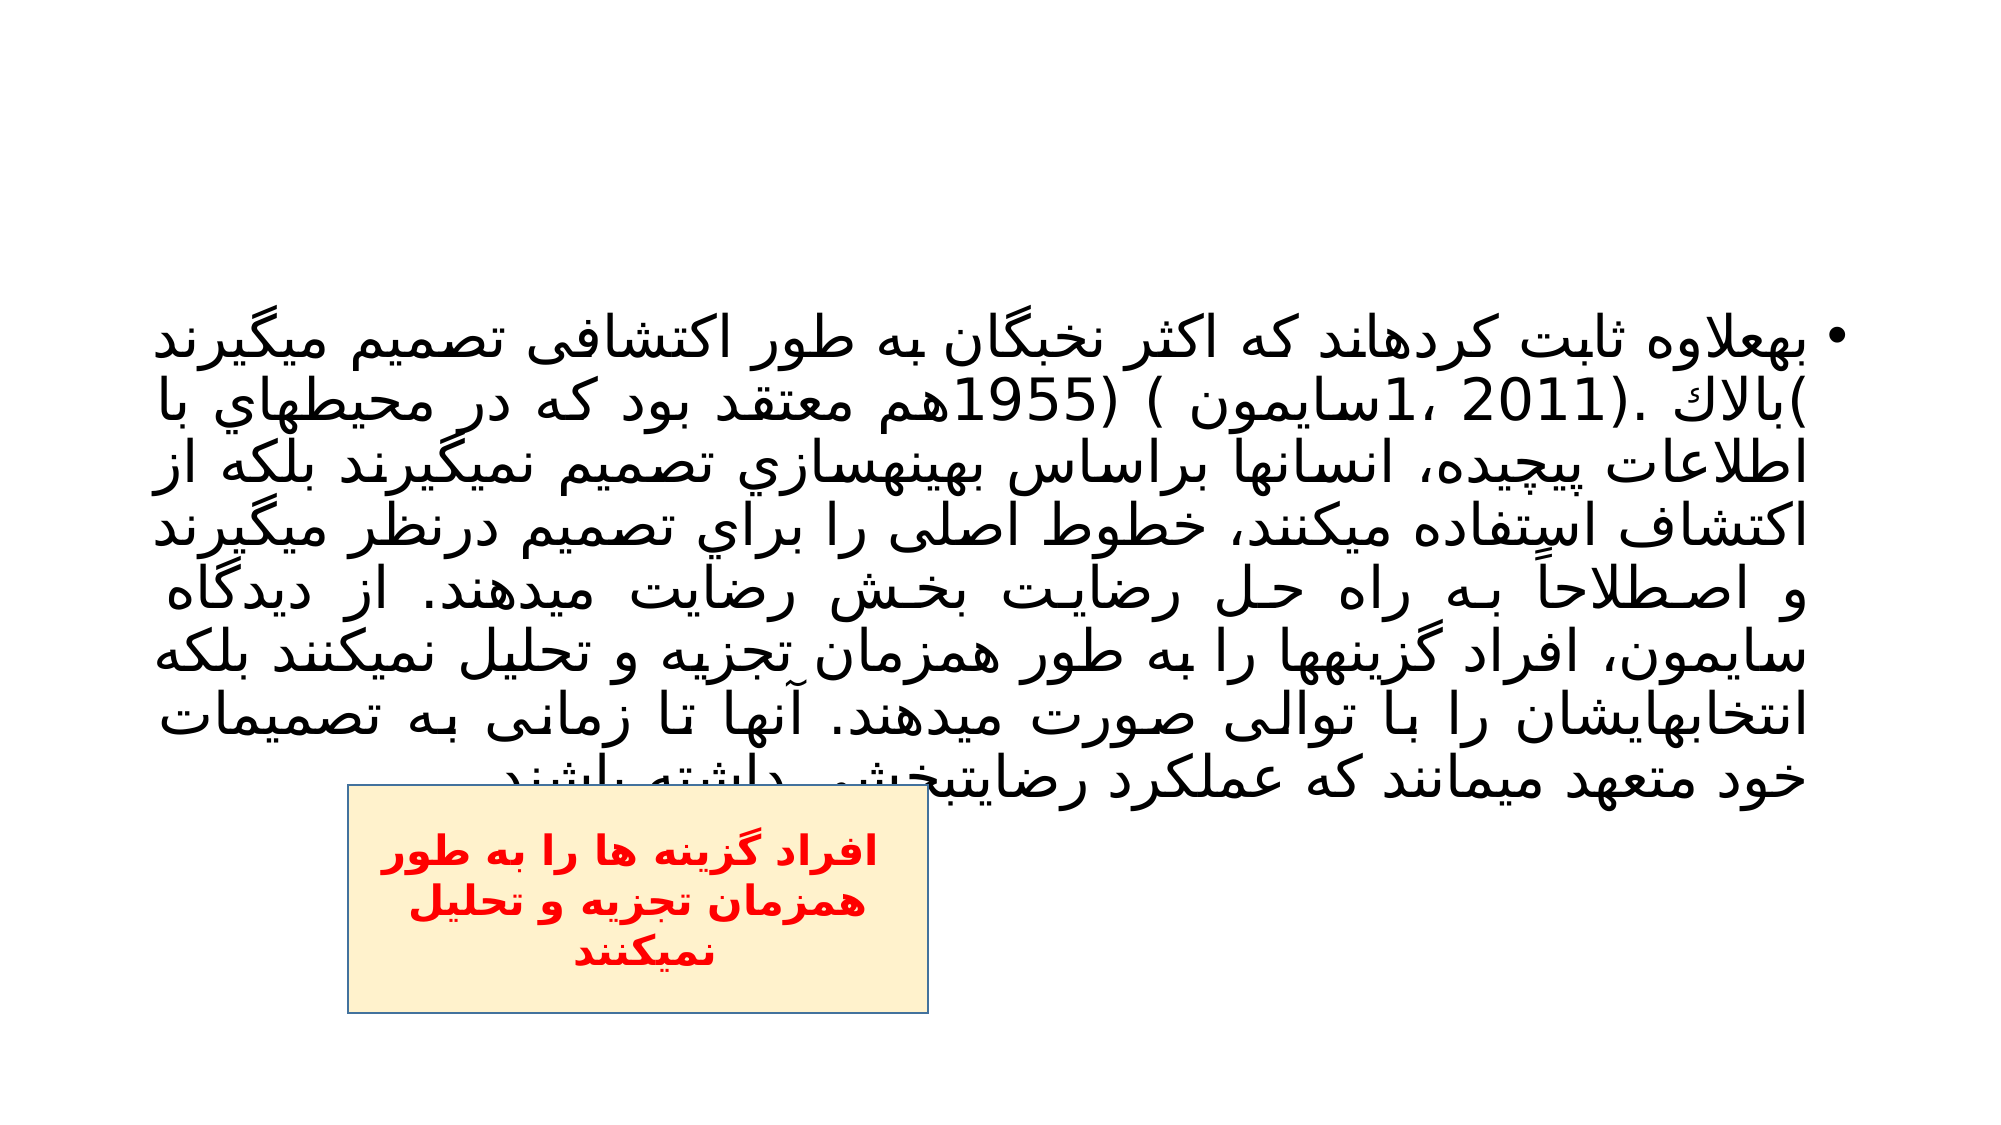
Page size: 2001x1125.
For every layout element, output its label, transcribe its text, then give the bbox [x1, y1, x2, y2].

list بهعلاوه ثابت کردهاند که اکثر نخبگان به طور اکتشافی تصمیم میگیرند )بالاك .(2011 ،1سایمون ) (1955هم معتقد بود که در محیطهاي با اطلاعات پیچیده، انسانها براساس بهینهسازي تصمیم نمیگیرند بلکه از اکتشاف استفاده میکنند، خطوط اصلی را براي تصمیم درنظر میگیرند و اصطلاحاً به راه حل رضایت بخش رضایت میدهند. از دیدگاه سایمون، افراد گزینهها را به طور همزمان تجزیه و تحلیل نمیکنند بلکه انتخابهایشان را با توالی صورت میدهند. آنها تا زمانی به تصمیمات خود متعهد میمانند که عملکرد رضایتبخشی داشته باشند [137, 299, 1863, 1014]
text_box افراد گزینه ها را به طور همزمان تجزیه و تحلیل نمیکنند [347, 784, 929, 1014]
